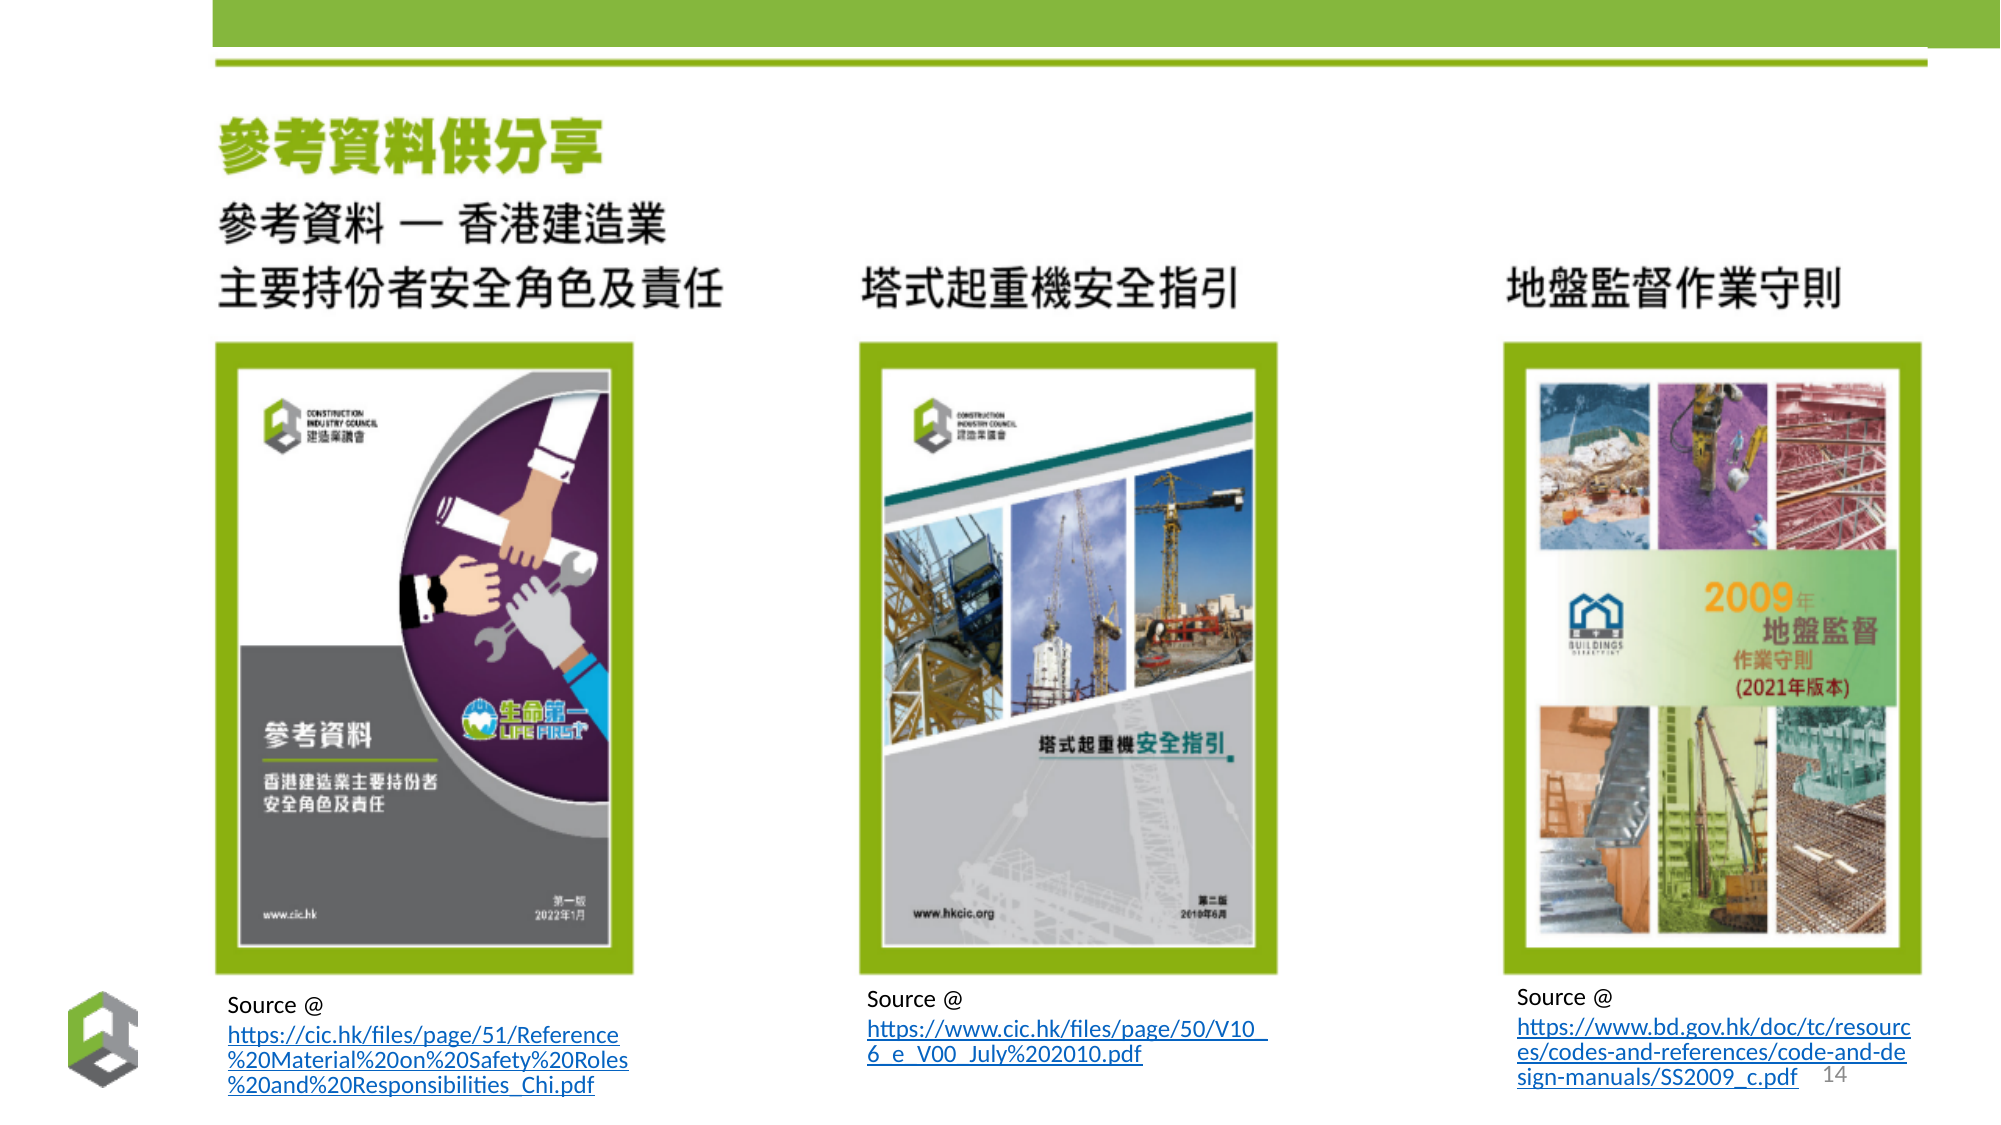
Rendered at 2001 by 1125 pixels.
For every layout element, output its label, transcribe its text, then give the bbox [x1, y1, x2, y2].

text_box Source @ https://www.cic.hk/files/page/50/V10_6_e_V00_July%202010.pdf [852, 990, 1295, 1080]
picture [197, 47, 1928, 990]
text_box Source @ https://www.bd.gov.hk/doc/tc/resources/codes-and-references/code-and-design-manuals/SS2009_c.pdf [1502, 990, 1928, 1079]
text_box Source @ https://cic.hk/files/page/51/Reference%20Material%20on%20Safety%20Roles%20and%20Responsibilities_Chi.pdf [212, 990, 645, 1086]
picture [68, 991, 138, 1088]
slide_number 14 [1412, 1042, 1863, 1103]
